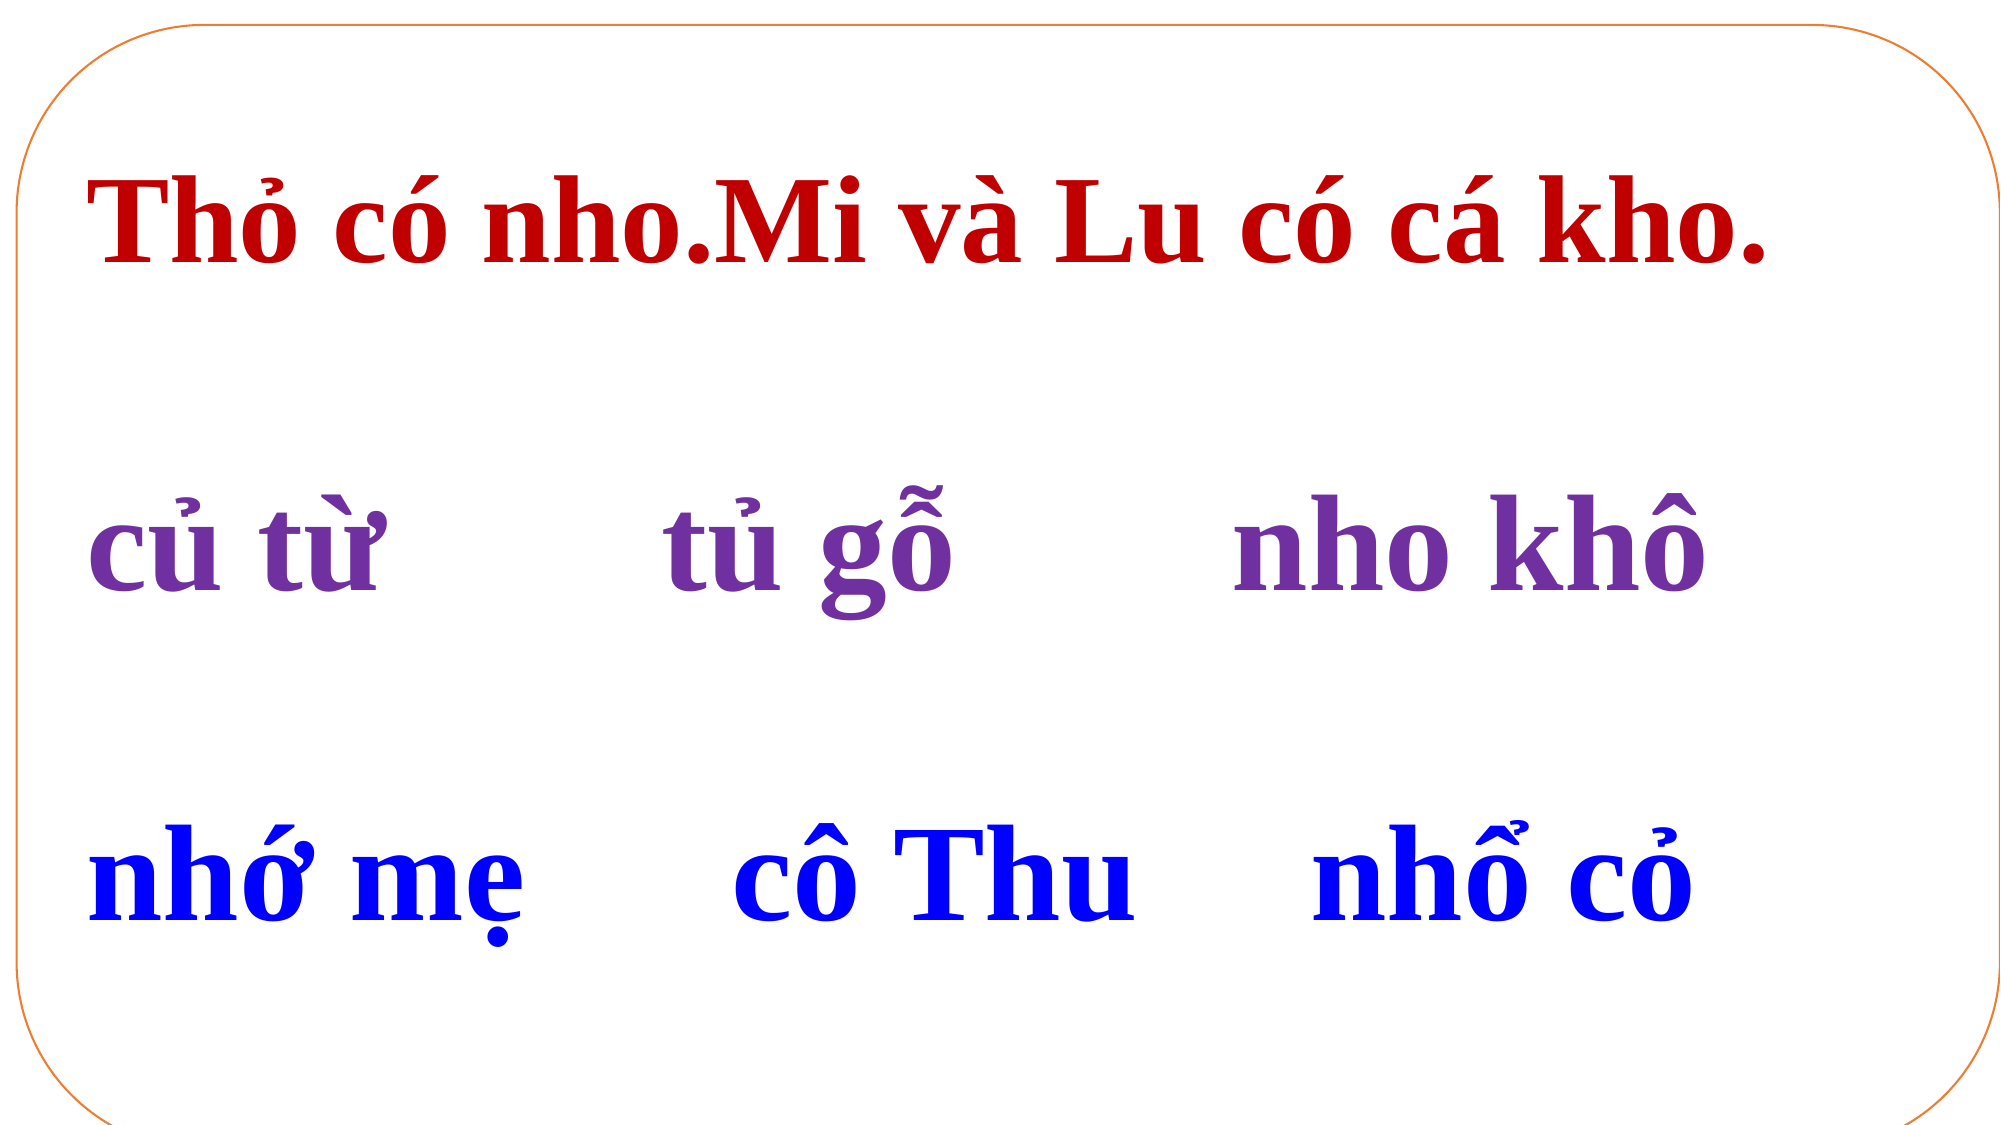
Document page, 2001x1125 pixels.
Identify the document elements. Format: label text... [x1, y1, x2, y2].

text_box Thỏ có nho.Mi và Lu có cá kho. củ từ tủ gỗ nho khô nhớ mẹ cô Thu nhổ cỏ [15, 23, 2000, 1125]
